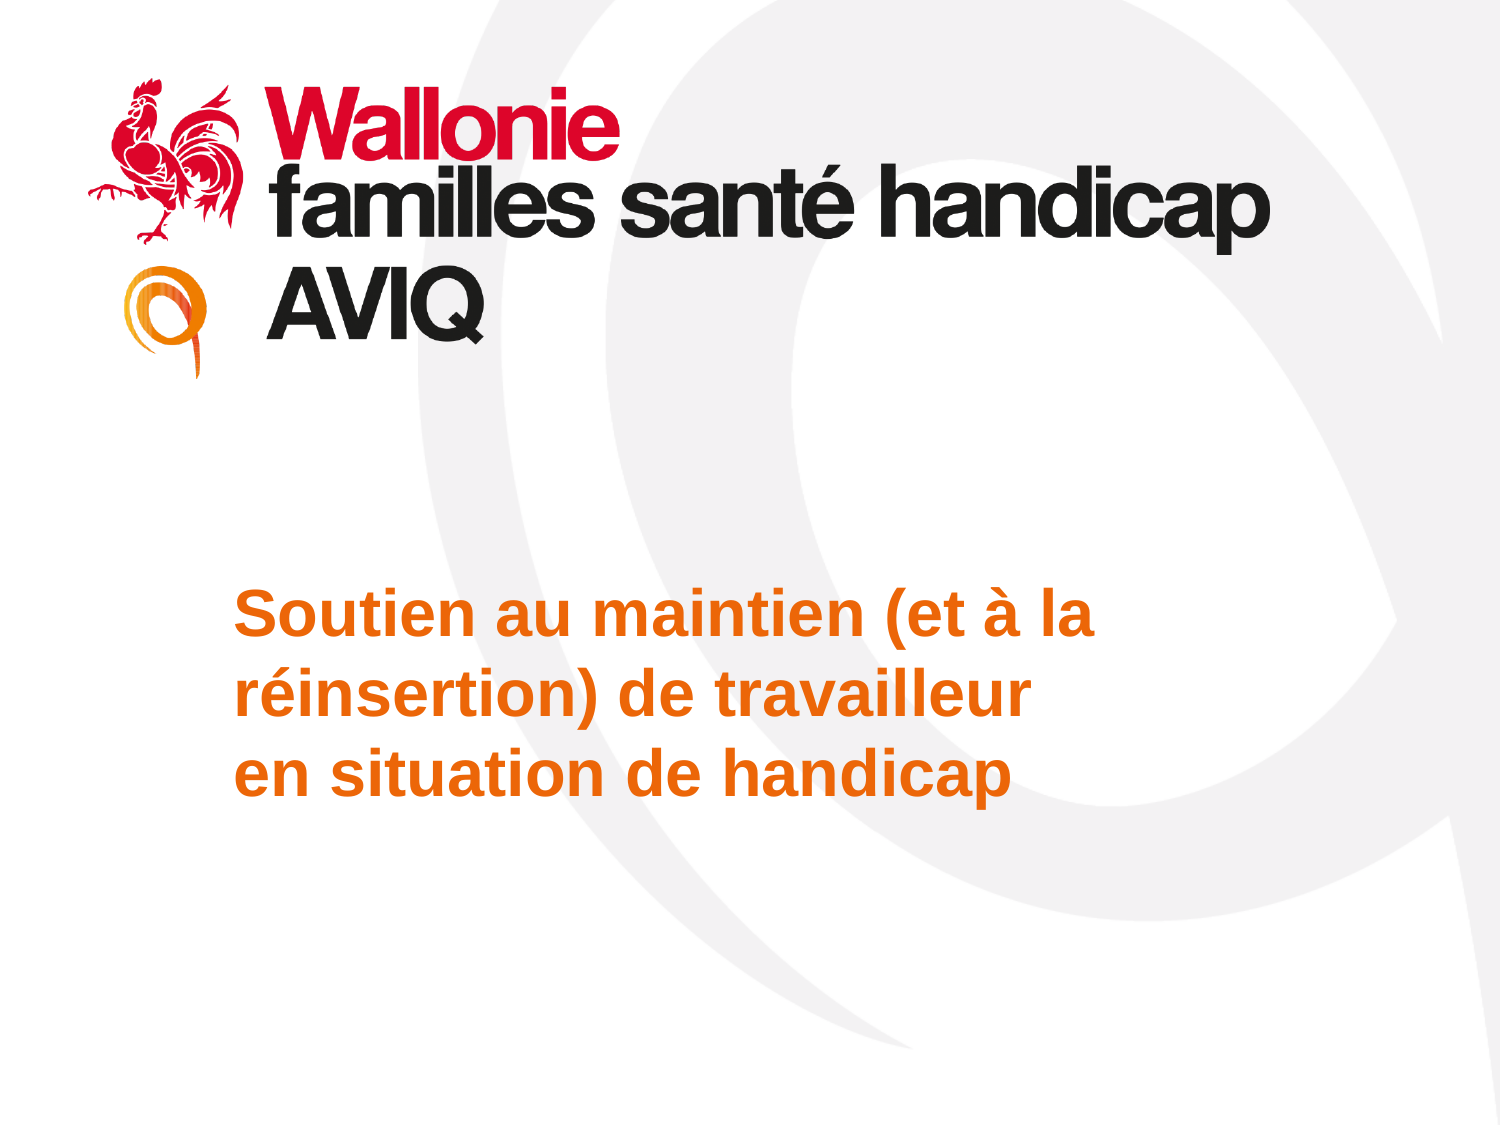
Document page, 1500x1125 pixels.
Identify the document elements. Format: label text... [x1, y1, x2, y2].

text_box Soutien au maintien (et à la réinsertion) de travailleur en situation de handicap [218, 562, 1347, 818]
picture [88, 0, 1500, 1125]
